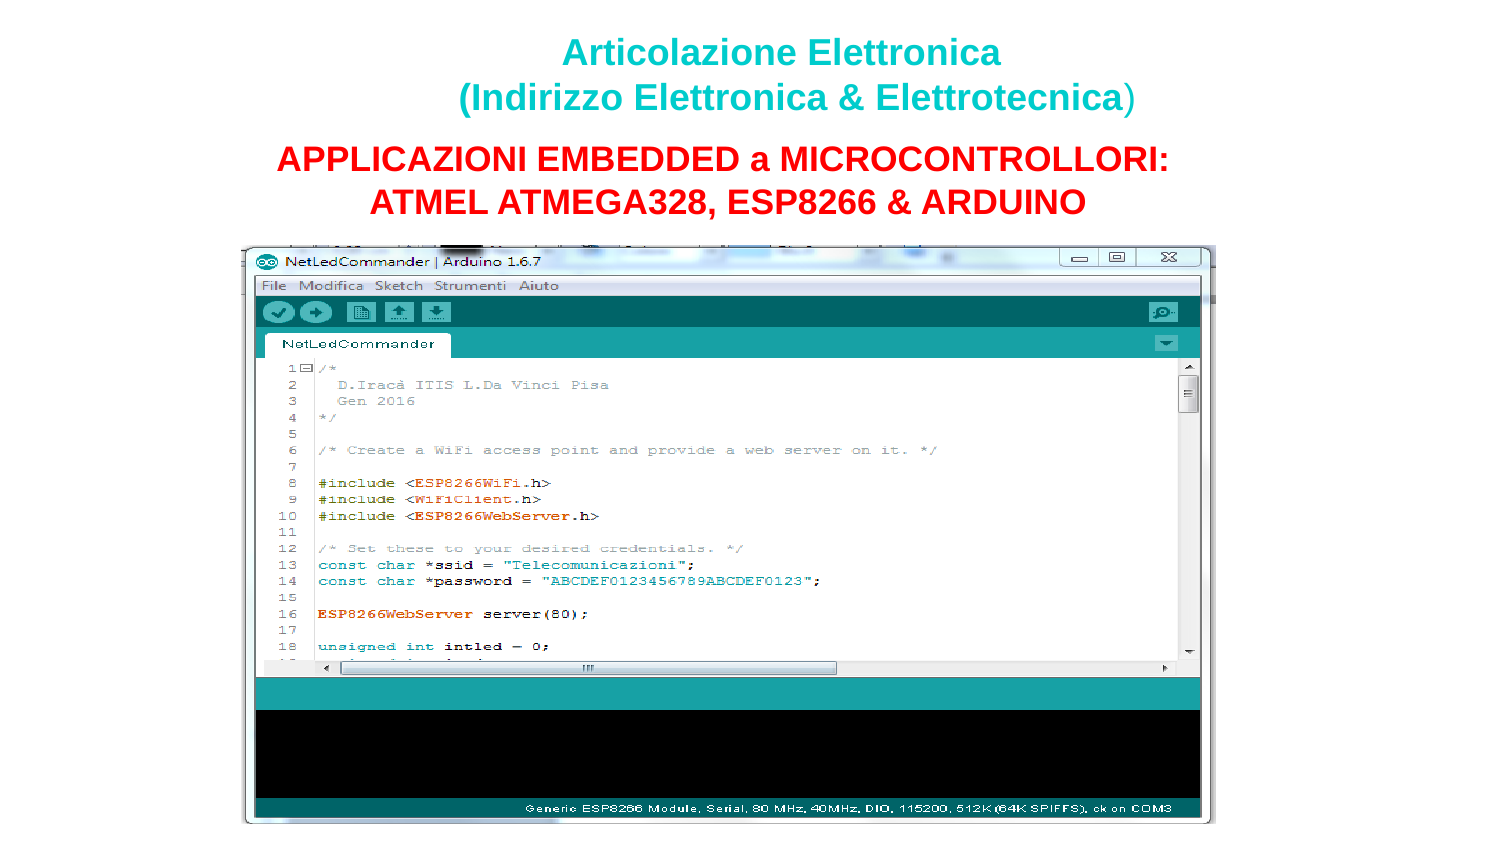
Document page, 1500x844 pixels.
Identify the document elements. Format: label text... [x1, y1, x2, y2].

picture [240, 245, 1216, 824]
text_box APPLICAZIONI EMBEDDED a MICROCONTROLLORI: ATMEL ATMEGA328, ESP8266 & ARDUINO [43, 130, 1414, 231]
text_box Articolazione Elettronica (Indirizzo Elettronica & Elettrotecnica) [181, 22, 1414, 104]
